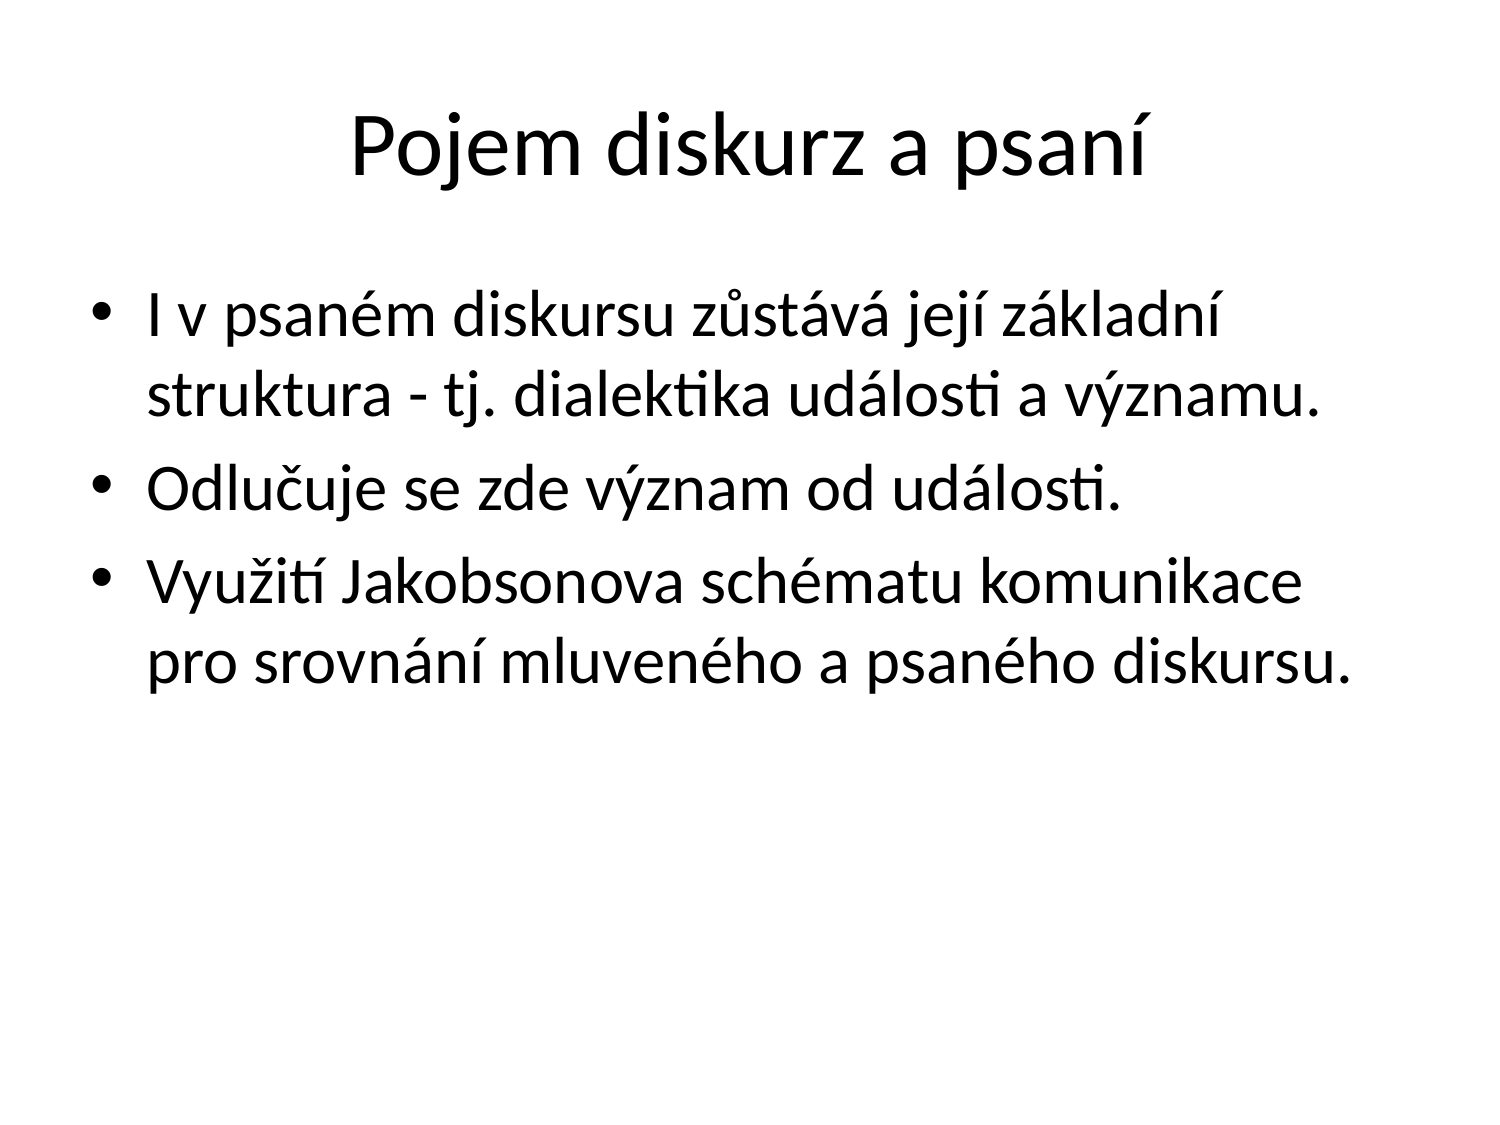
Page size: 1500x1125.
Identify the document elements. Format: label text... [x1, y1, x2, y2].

title Pojem diskurz a psaní [75, 45, 1425, 233]
list I v psaném diskursu zůstává její základní struktura - tj. dialektika události a významu. Odlučuje se zde význam od události. Využití Jakobsonova schématu komunikace pro srovnání mluveného a psaného diskursu. [75, 262, 1425, 1005]
